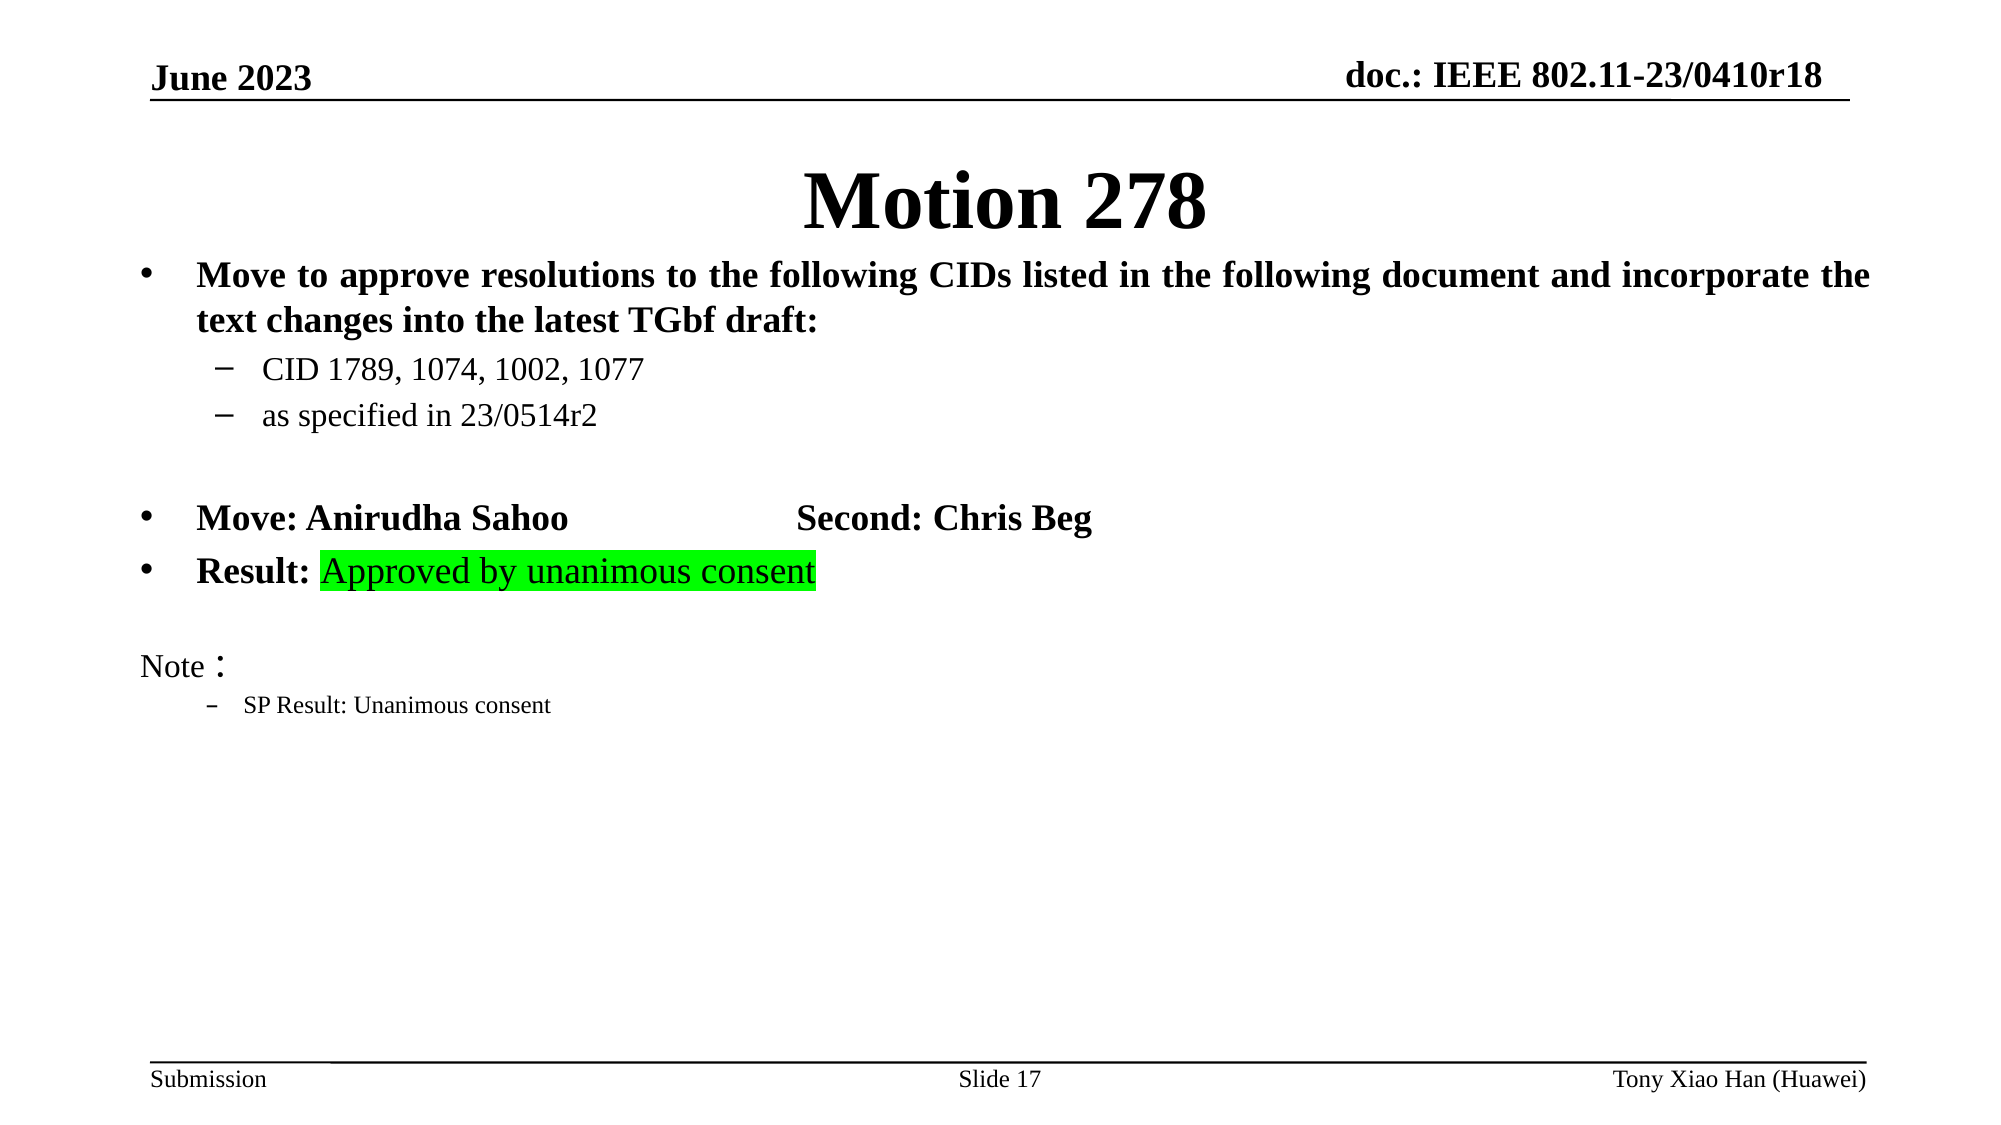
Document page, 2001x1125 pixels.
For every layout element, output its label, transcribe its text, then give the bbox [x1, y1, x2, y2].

text_box Move to approve resolutions to the following CIDs listed in the following document and incorporate the text changes into the latest TGbf draft: CID 1789, 1074, 1002, 1077 as specified in 23/0514r2 Move: Anirudha Sahoo Second: Chris Beg Result: Approved by unanimous consent Note： SP Result: Unanimous consent [125, 212, 1888, 900]
text_box Motion 278 [368, 137, 1644, 212]
